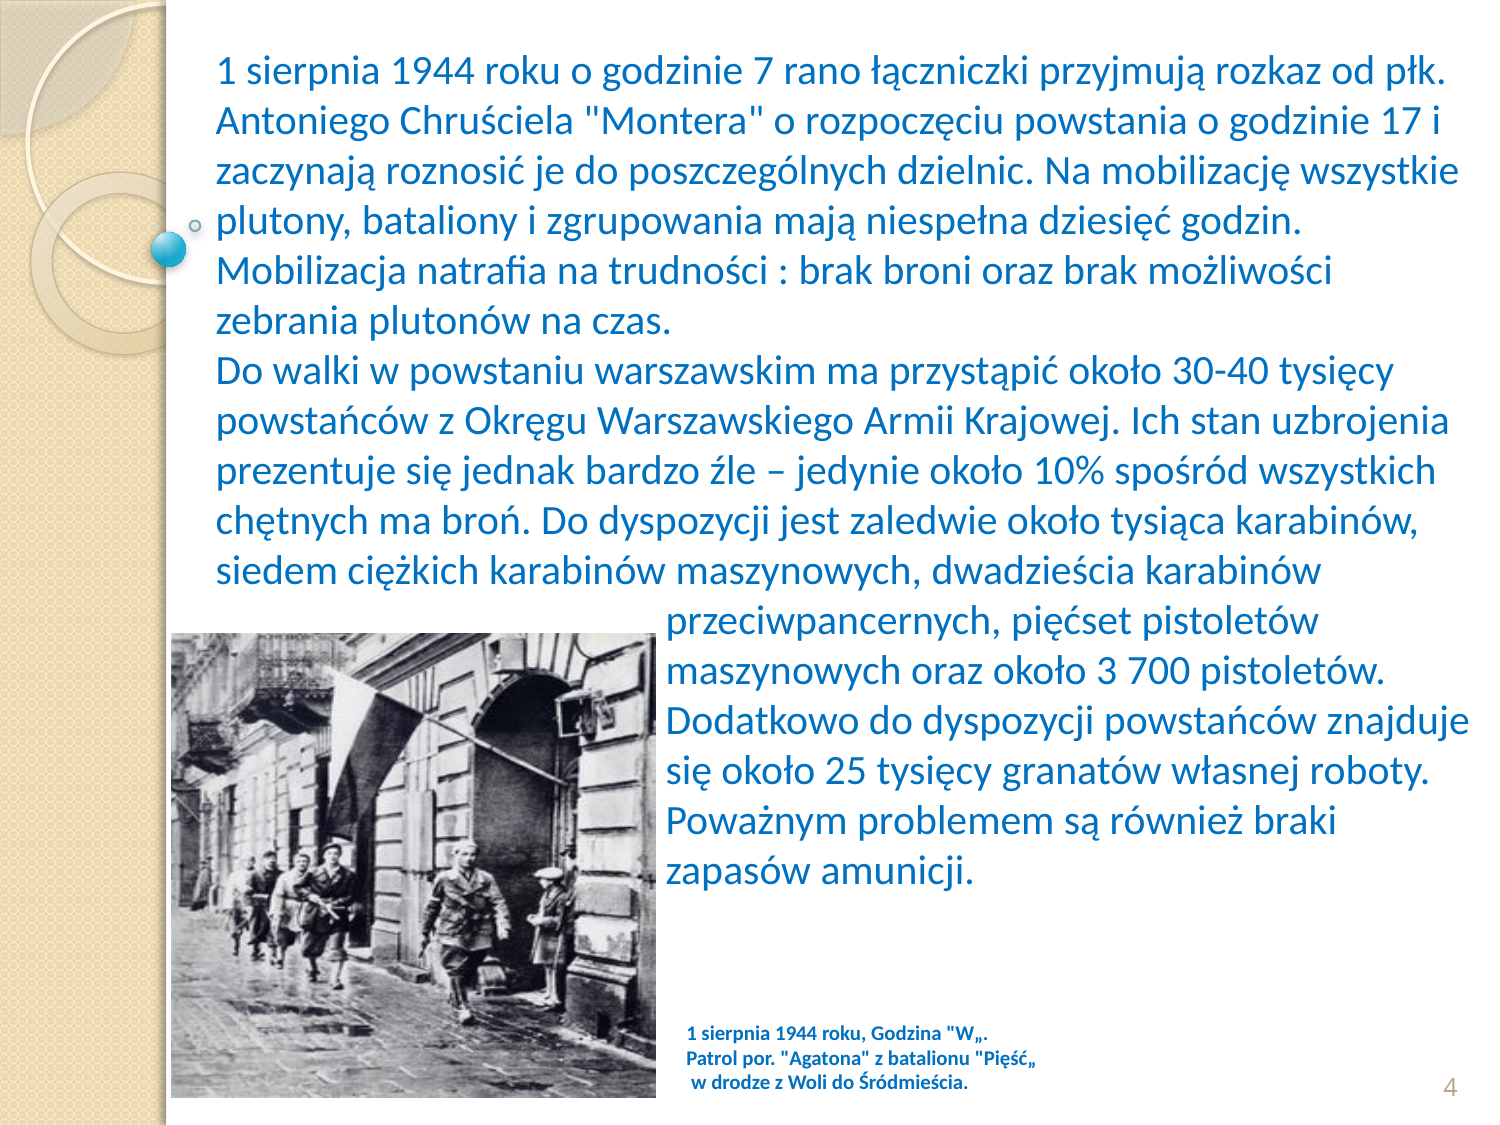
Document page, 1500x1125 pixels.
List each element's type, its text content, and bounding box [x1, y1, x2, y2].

slide_number 4 [1413, 1034, 1488, 1113]
text_box 1 sierpnia 1944 roku o godzinie 7 rano łączniczki przyjmują rozkaz od płk. Antoniego Chruściela "Montera" o rozpoczęciu powstania o godzinie 17 i zaczynają roznosić je do poszczególnych dzielnic. Na mobilizację wszystkie plutony, bataliony i zgrupowania mają niespełna dziesięć godzin. Mobilizacja natrafia na trudności : brak broni oraz brak możliwości zebrania plutonów na czas. Do walki w powstaniu warszawskim ma przystąpić około 30-40 tysięcy powstańców z Okręgu Warszawskiego Armii Krajowej. Ich stan uzbrojenia prezentuje się jednak bardzo źle – jedynie około 10% spośród wszystkich chętnych ma broń. Do dyspozycji jest zaledwie około tysiąca karabinów, siedem ciężkich karabinów maszynowych, dwadzieścia karabinów przeciwpancernych, pięćset pistoletów maszynowych oraz około 3 700 pistoletów. Dodatkowo do dyspozycji powstańców znajduje się około 25 tysięcy granatów własnej roboty. Poważnym problemem są również braki zapasów amunicji. [200, 35, 1500, 951]
picture [170, 633, 656, 1098]
text_box 1 sierpnia 1944 roku, Godzina "W„. Patrol por. "Agatona" z batalionu "Pięść„ w drodze z Woli do Śródmieścia. [671, 1011, 1052, 1102]
